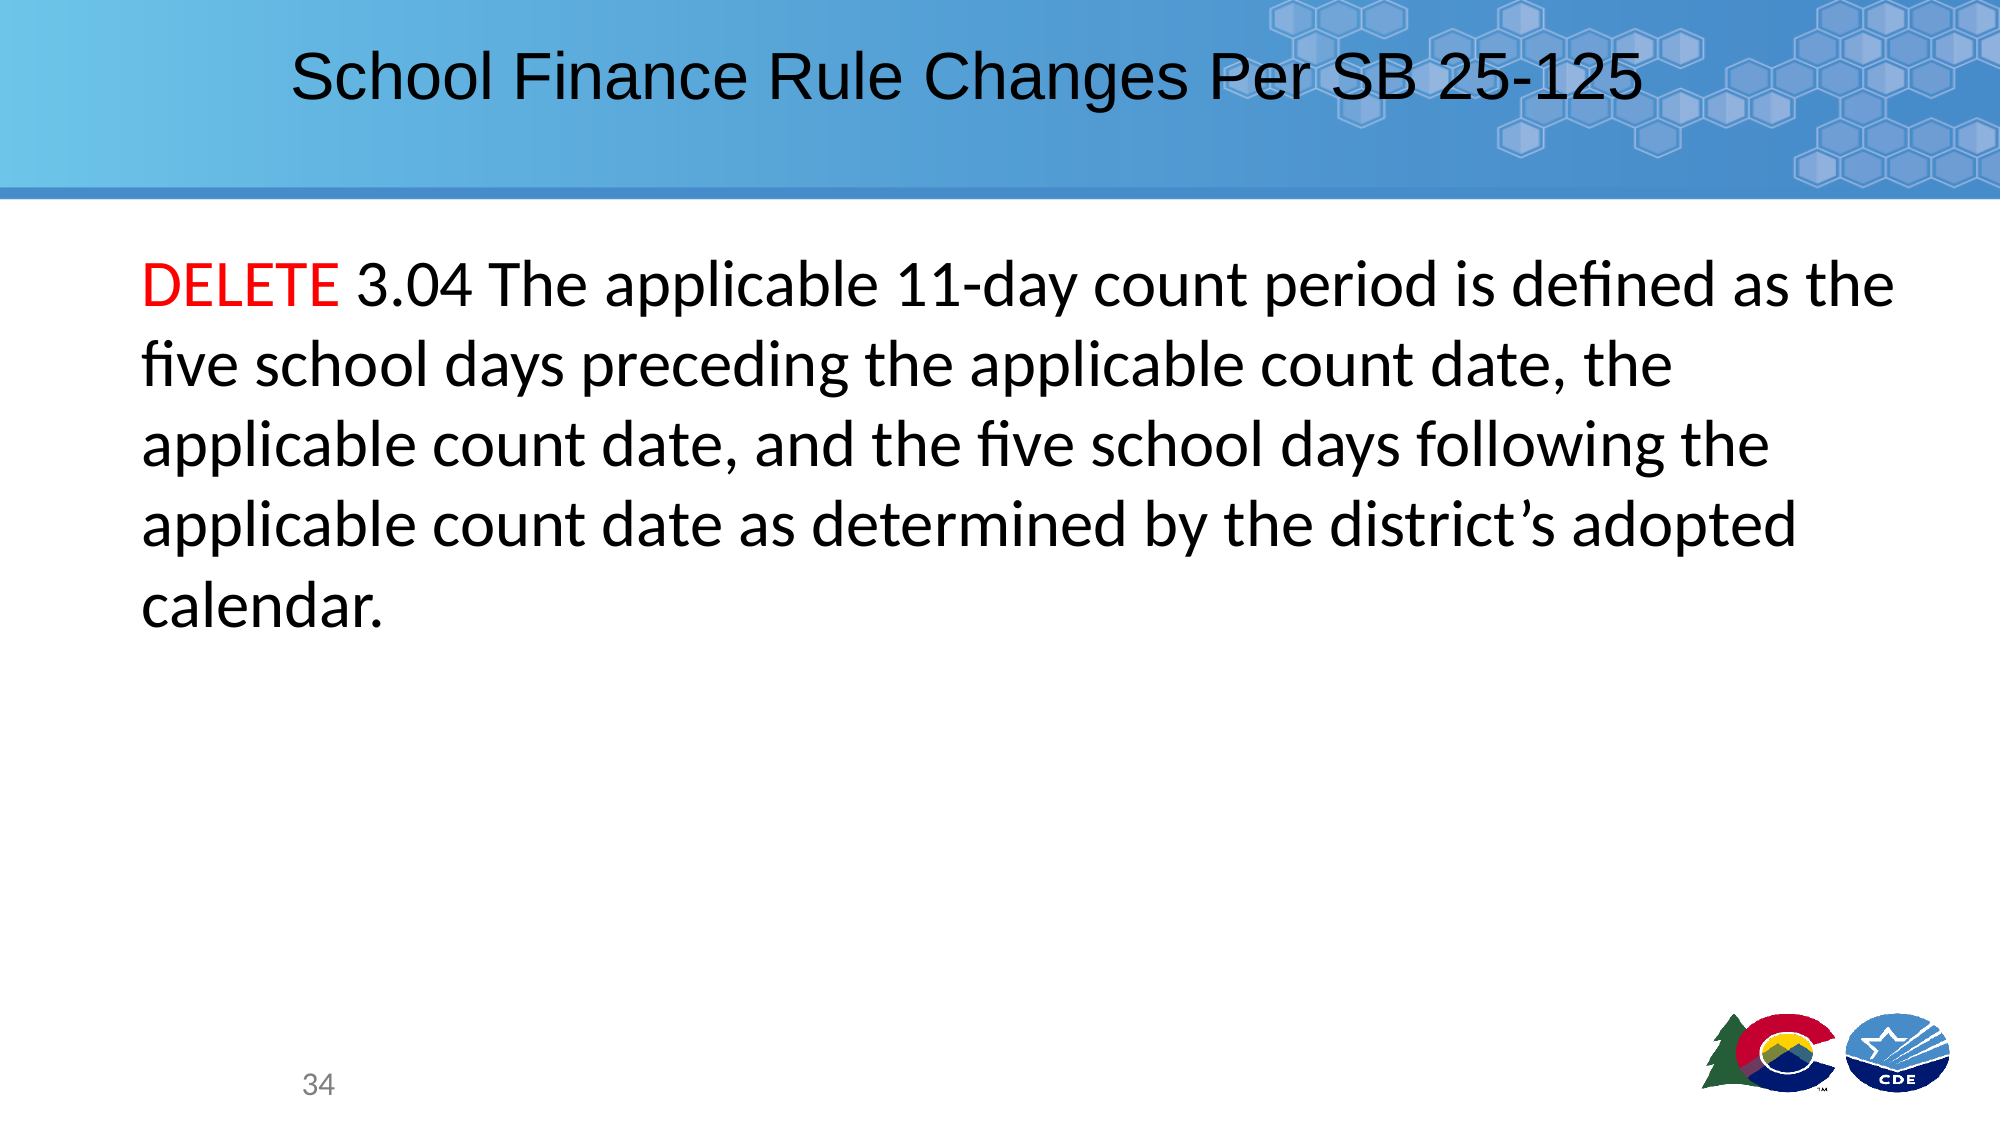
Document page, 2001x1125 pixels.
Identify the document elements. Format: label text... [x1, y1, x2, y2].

picture [0, 0, 2000, 200]
slide_number 34 [286, 1054, 625, 1115]
list DELETE 3.04 The applicable 11-day count period is defined as the five school days preceding the applicable count date, the applicable count date, and the five school days following the applicable count date as determined by the district’s adopted calendar. [141, 239, 1911, 1002]
title School Finance Rule Changes Per SB 25-125 [290, 41, 1868, 166]
picture [1700, 1012, 1950, 1093]
